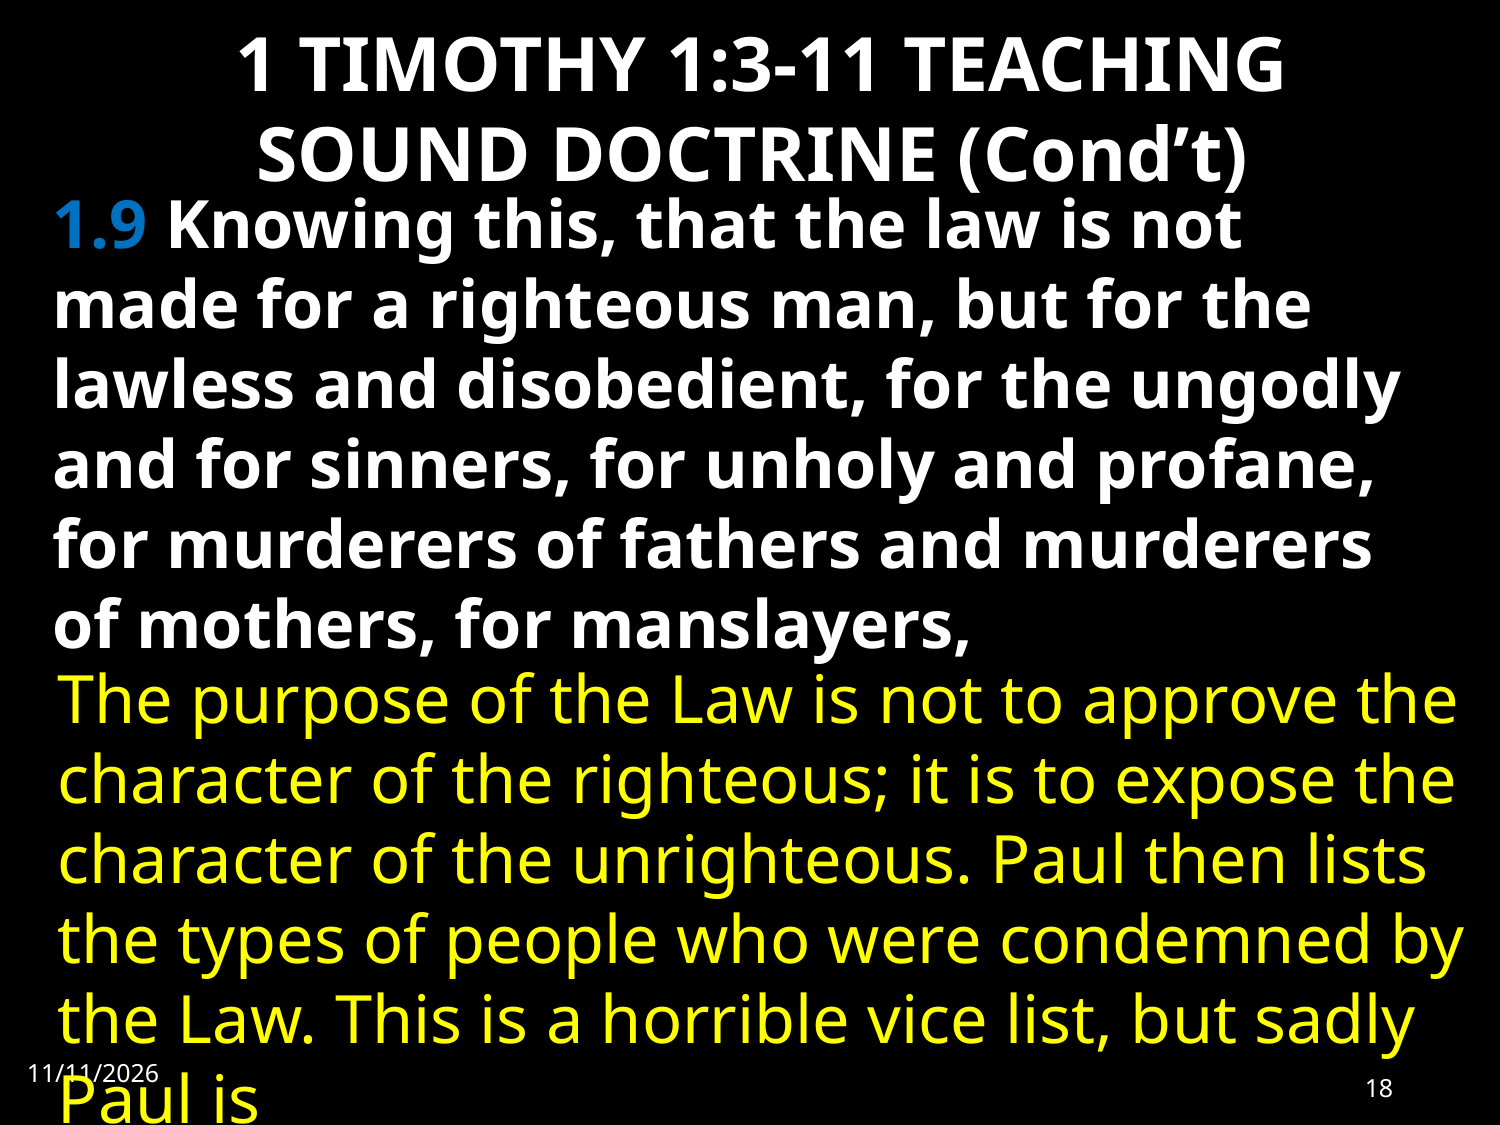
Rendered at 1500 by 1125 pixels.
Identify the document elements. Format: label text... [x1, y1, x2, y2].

text_box The purpose of the Law is not to approve the character of the righteous; it is to expose the character of the unrighteous. Paul then lists the types of people who were condemned by the Law. This is a horrible vice list, but sadly Paul is [42, 649, 1500, 1125]
title 1 TIMOTHY 1:3-11 TEACHING SOUND DOCTRINE (Cond’t) [75, 37, 1450, 174]
text_box 1.9 Knowing this, that the law is not made for a righteous man, but for the lawless and disobedient, for the ungodly and for sinners, for unholy and profane, for murderers of fathers and murderers of mothers, for manslayers, [37, 174, 1463, 670]
text_box 7/4/2022 [12, 1049, 42, 1099]
